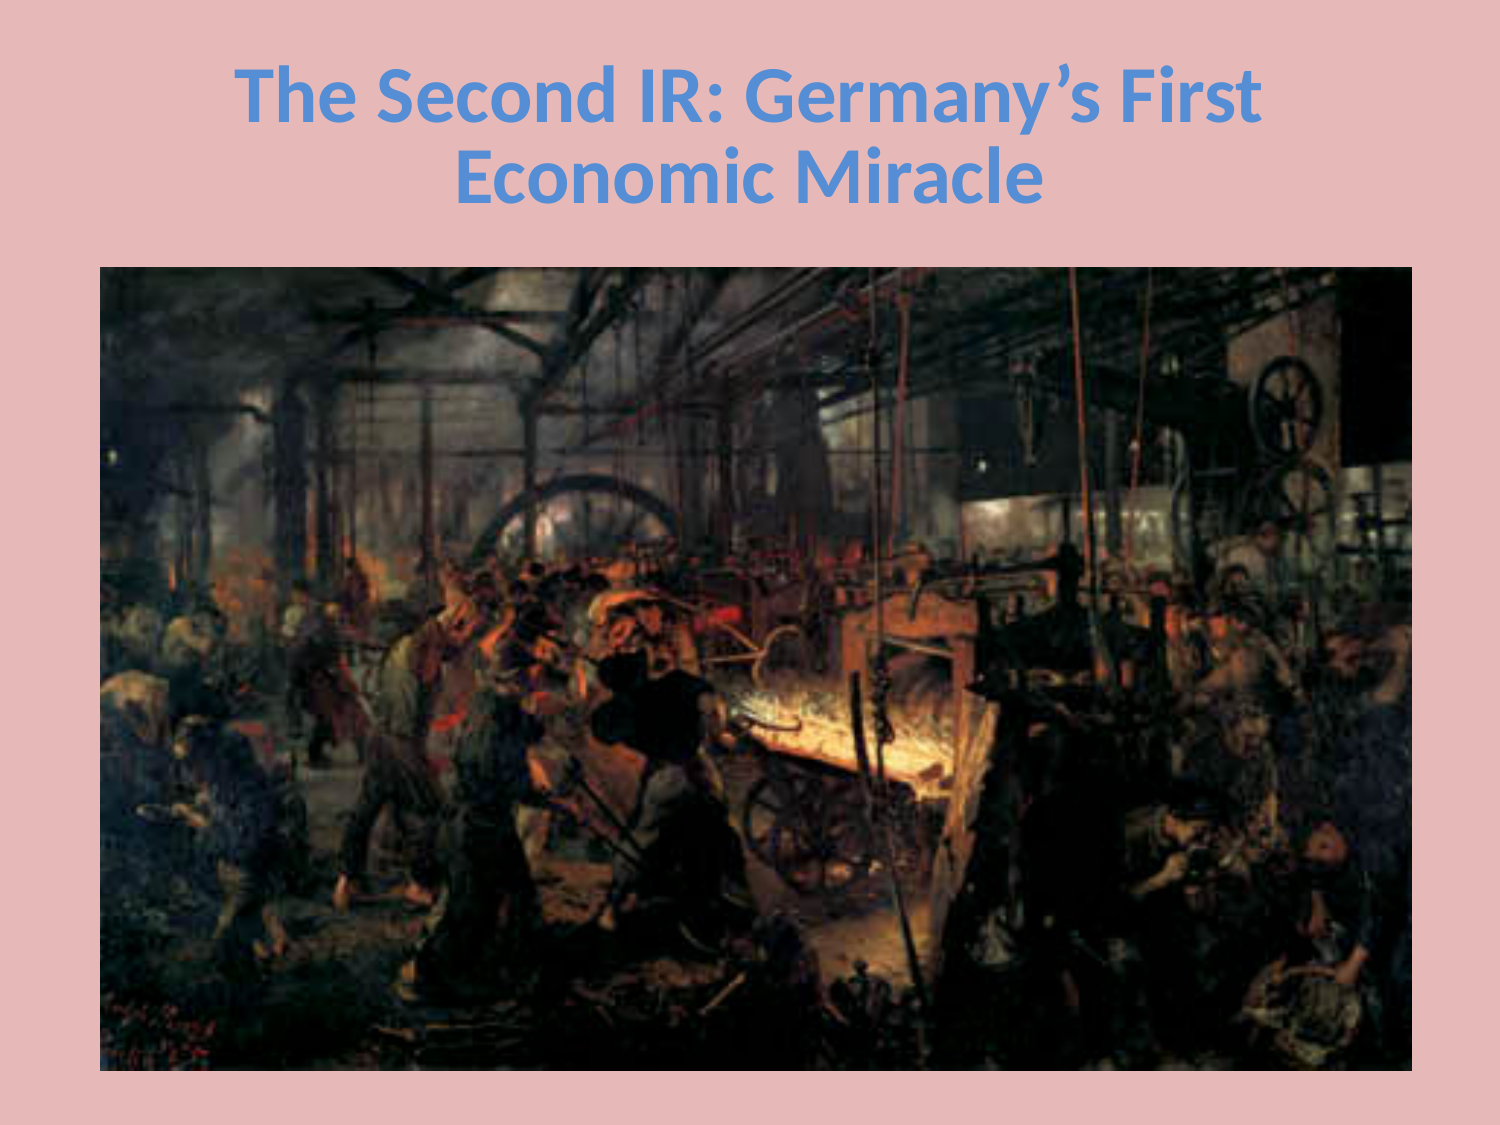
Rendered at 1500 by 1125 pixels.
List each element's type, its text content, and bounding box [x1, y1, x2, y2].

picture [100, 266, 1412, 1071]
title The Second IR: Germany’s First Economic Miracle [112, 54, 1388, 232]
